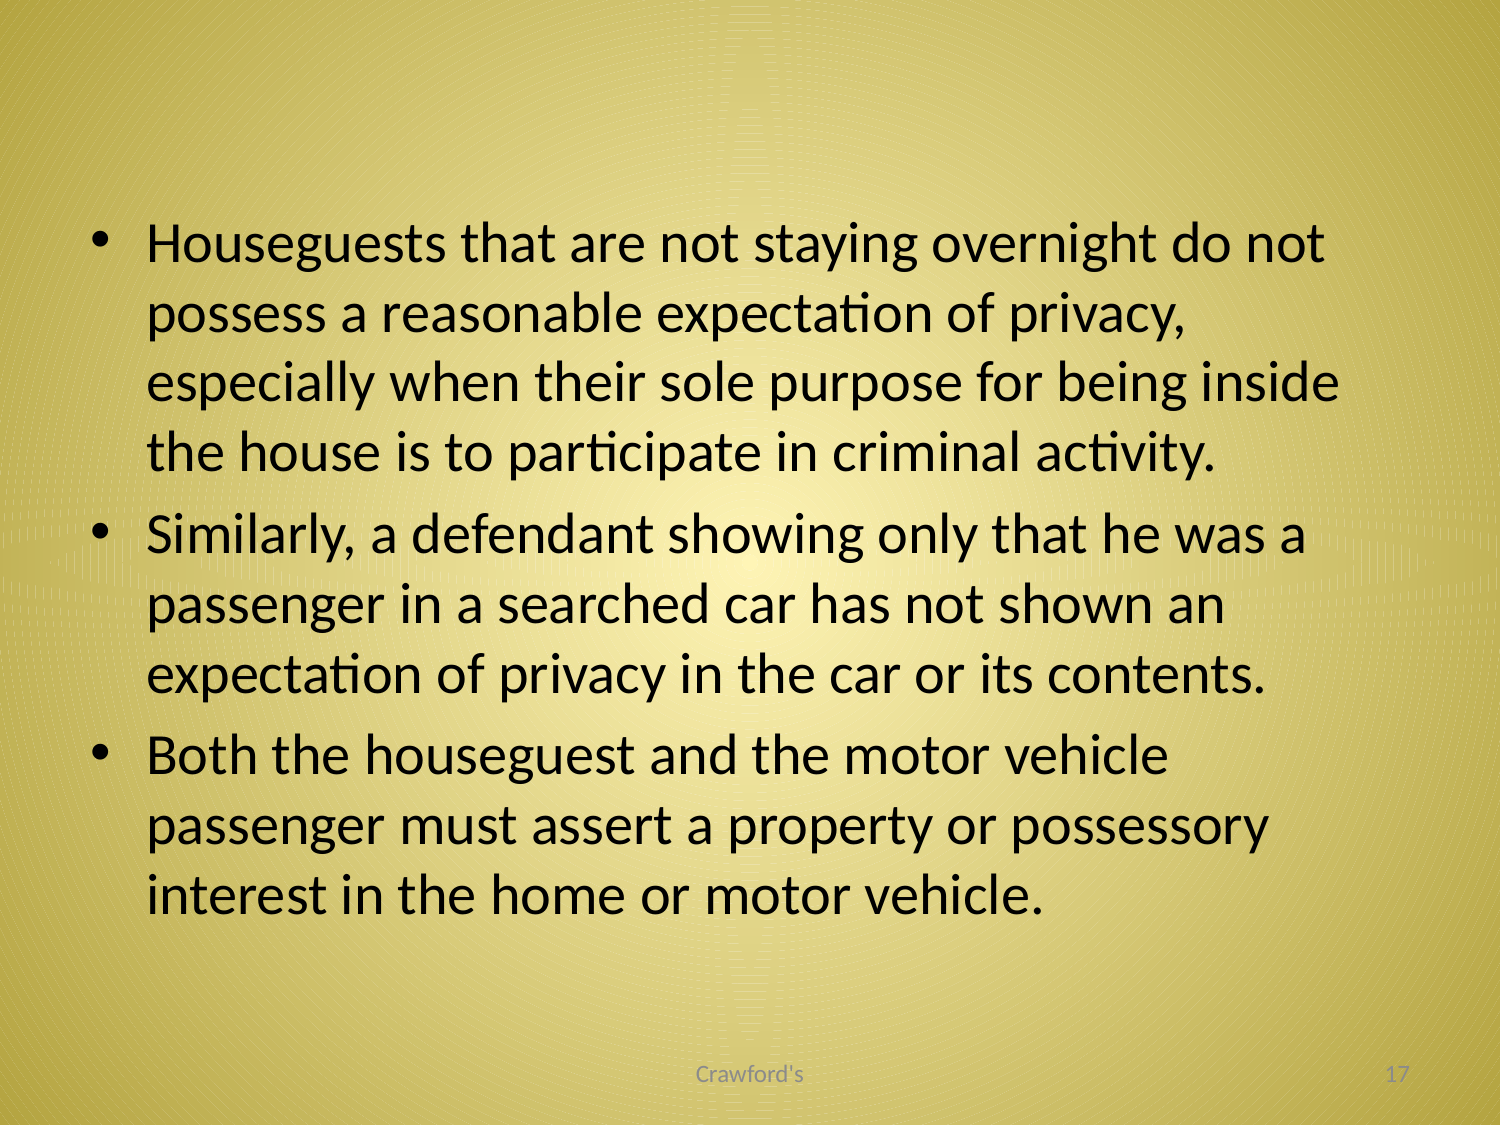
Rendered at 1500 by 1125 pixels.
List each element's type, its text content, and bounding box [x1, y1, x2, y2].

slide_number 17 [1074, 1042, 1425, 1103]
footer Crawford's [512, 1042, 988, 1103]
list Houseguests that are not staying overnight do not possess a reasonable expectation of privacy, especially when their sole purpose for being inside the house is to participate in criminal activity. Similarly, a defendant showing only that he was a passenger in a searched car has not shown an expectation of privacy in the car or its contents. Both the houseguest and the motor vehicle passenger must assert a property or possessory interest in the home or motor vehicle. [75, 125, 1425, 1005]
